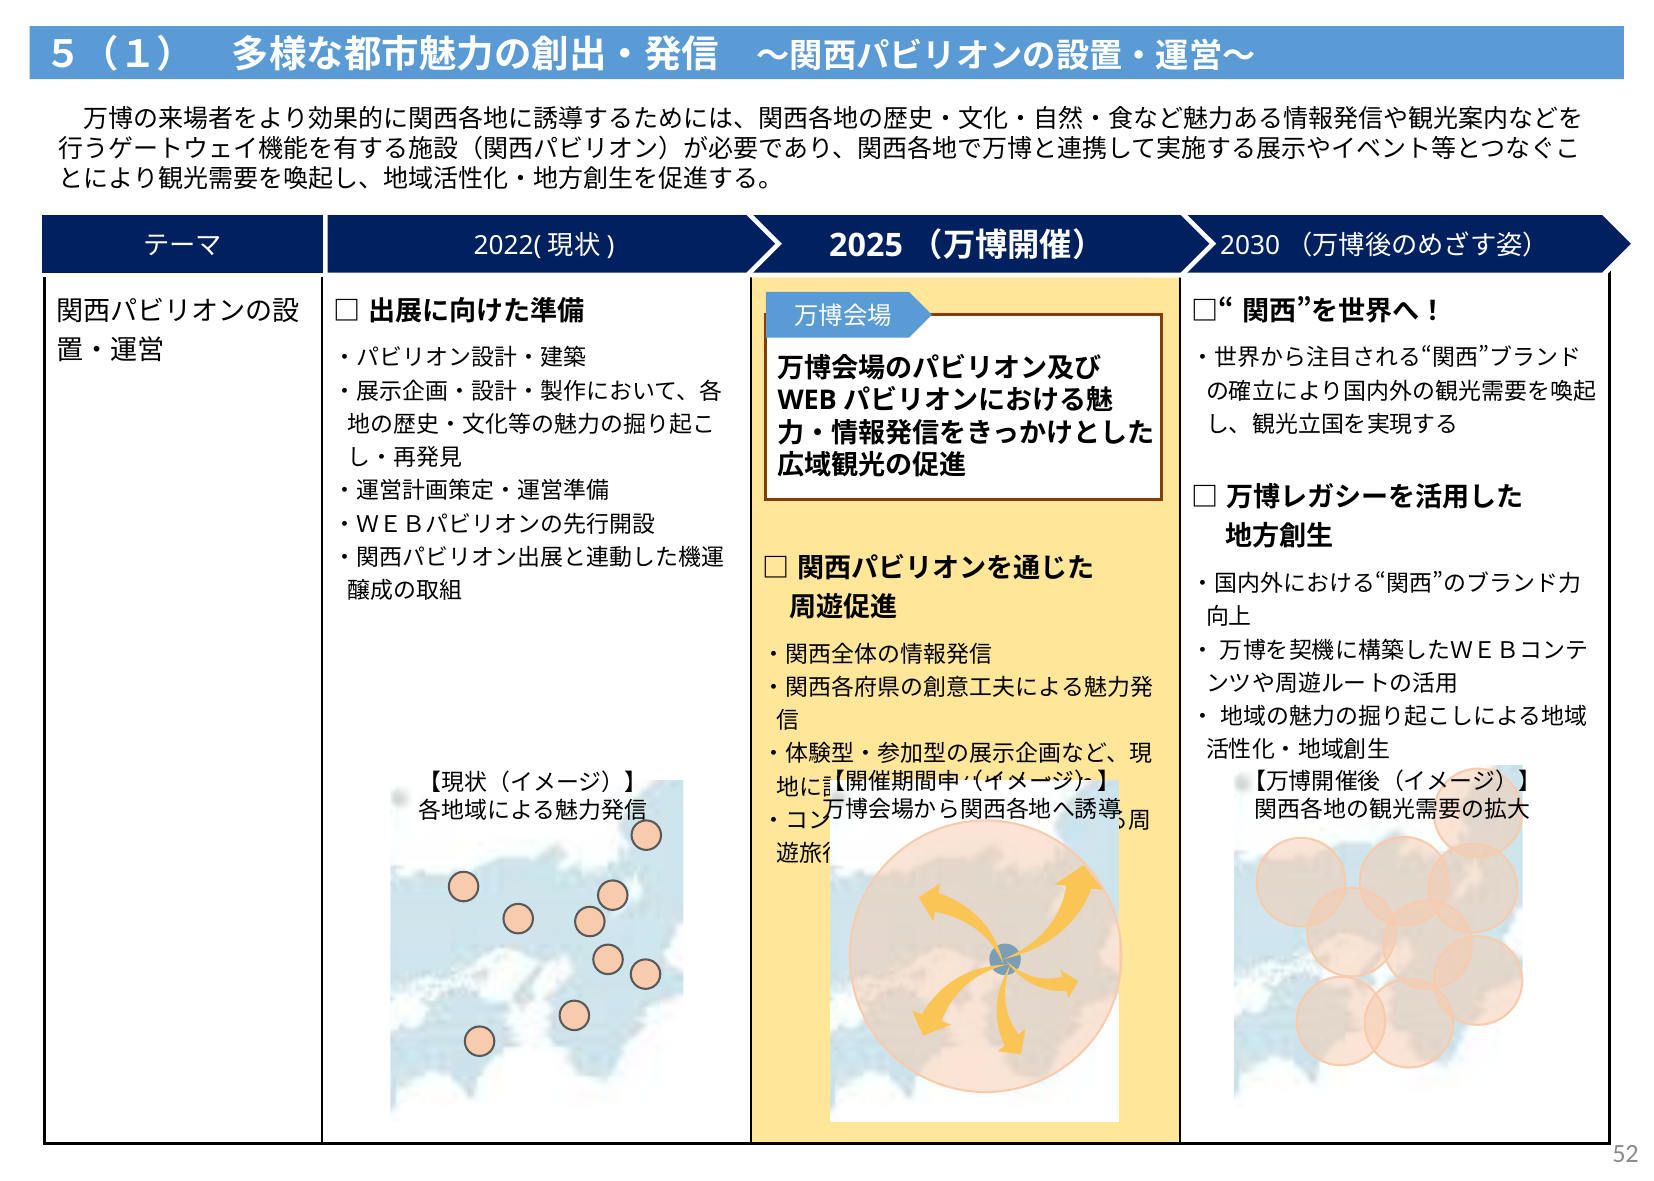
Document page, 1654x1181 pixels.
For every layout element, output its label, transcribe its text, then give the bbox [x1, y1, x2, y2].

table_header □“関西”を世界へ！ ・世界から注目される“関西”ブランドの確立により国内外の観光需要を喚起し、観光立国を実現する □万博レガシーを活用した 地方創生 ・国内外における“関西”のブランド力向上 ・ 万博を契機に構築したＷＥＢコンテンツや周遊ルートの活用 ・ 地域の魅力の掘り起こしによる地域活性化・地域創生 [1181, 275, 1608, 1142]
text_box 【万博開催後（イメージ）】 関西各地の観光需要の拡大 [1225, 759, 1560, 830]
text_box 【開催期間中（イメージ）】 万博会場から関西各地へ誘導 [804, 759, 1139, 830]
text_box 万博会場のパビリオン及びWEBパビリオンにおける魅力・情報発信をきっかけとした広域観光の促進 [765, 314, 1162, 501]
text_box 【現状（イメージ）】 各地域による魅力発信 [379, 760, 687, 830]
picture [390, 780, 684, 1122]
picture [830, 780, 1120, 1122]
table_header □関西パビリオンを通じた 周遊促進 ・関西全体の情報発信 ・関西各府県の創意工夫による魅力発信 ・体験型・参加型の展示企画など、現地に訪れたくなる仕掛けづくり ・コンシェルジュ機能の実装による周遊旅行等の企画提案・手配 [752, 278, 1179, 1142]
picture [1233, 765, 1523, 1108]
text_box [39, 212, 1635, 275]
table_header □出展に向けた準備 ・パビリオン設計・建築 ・展示企画・設計・製作において、各地の歴史・文化等の魅力の掘り起こし・再発見 ・運営計画策定・運営準備 ・ＷＥＢパビリオンの先行開設 ・関西パビリオン出展と連動した機運醸成の取組 [323, 278, 750, 1142]
text_box 万博の来場者をより効果的に関西各地に誘導するためには、関西各地の歴史・文化・自然・食など魅力ある情報発信や観光案内などを行うゲートウェイ機能を有する施設（関西パビリオン）が必要であり、関西各地で万博と連携して実施する展示やイベント等とつなぐことにより観光需要を喚起し、地域活性化・地方創生を促進する。 [44, 95, 1610, 200]
slide_number 52 [1594, 1122, 1654, 1181]
text_box ５（１） 多様な都市魅力の創出・発信 ～関西パビリオンの設置・運営～ [28, 25, 1625, 80]
text_box 万博会場 [764, 290, 934, 339]
table_header 関西パビリオンの設置・運営 [46, 277, 321, 1142]
